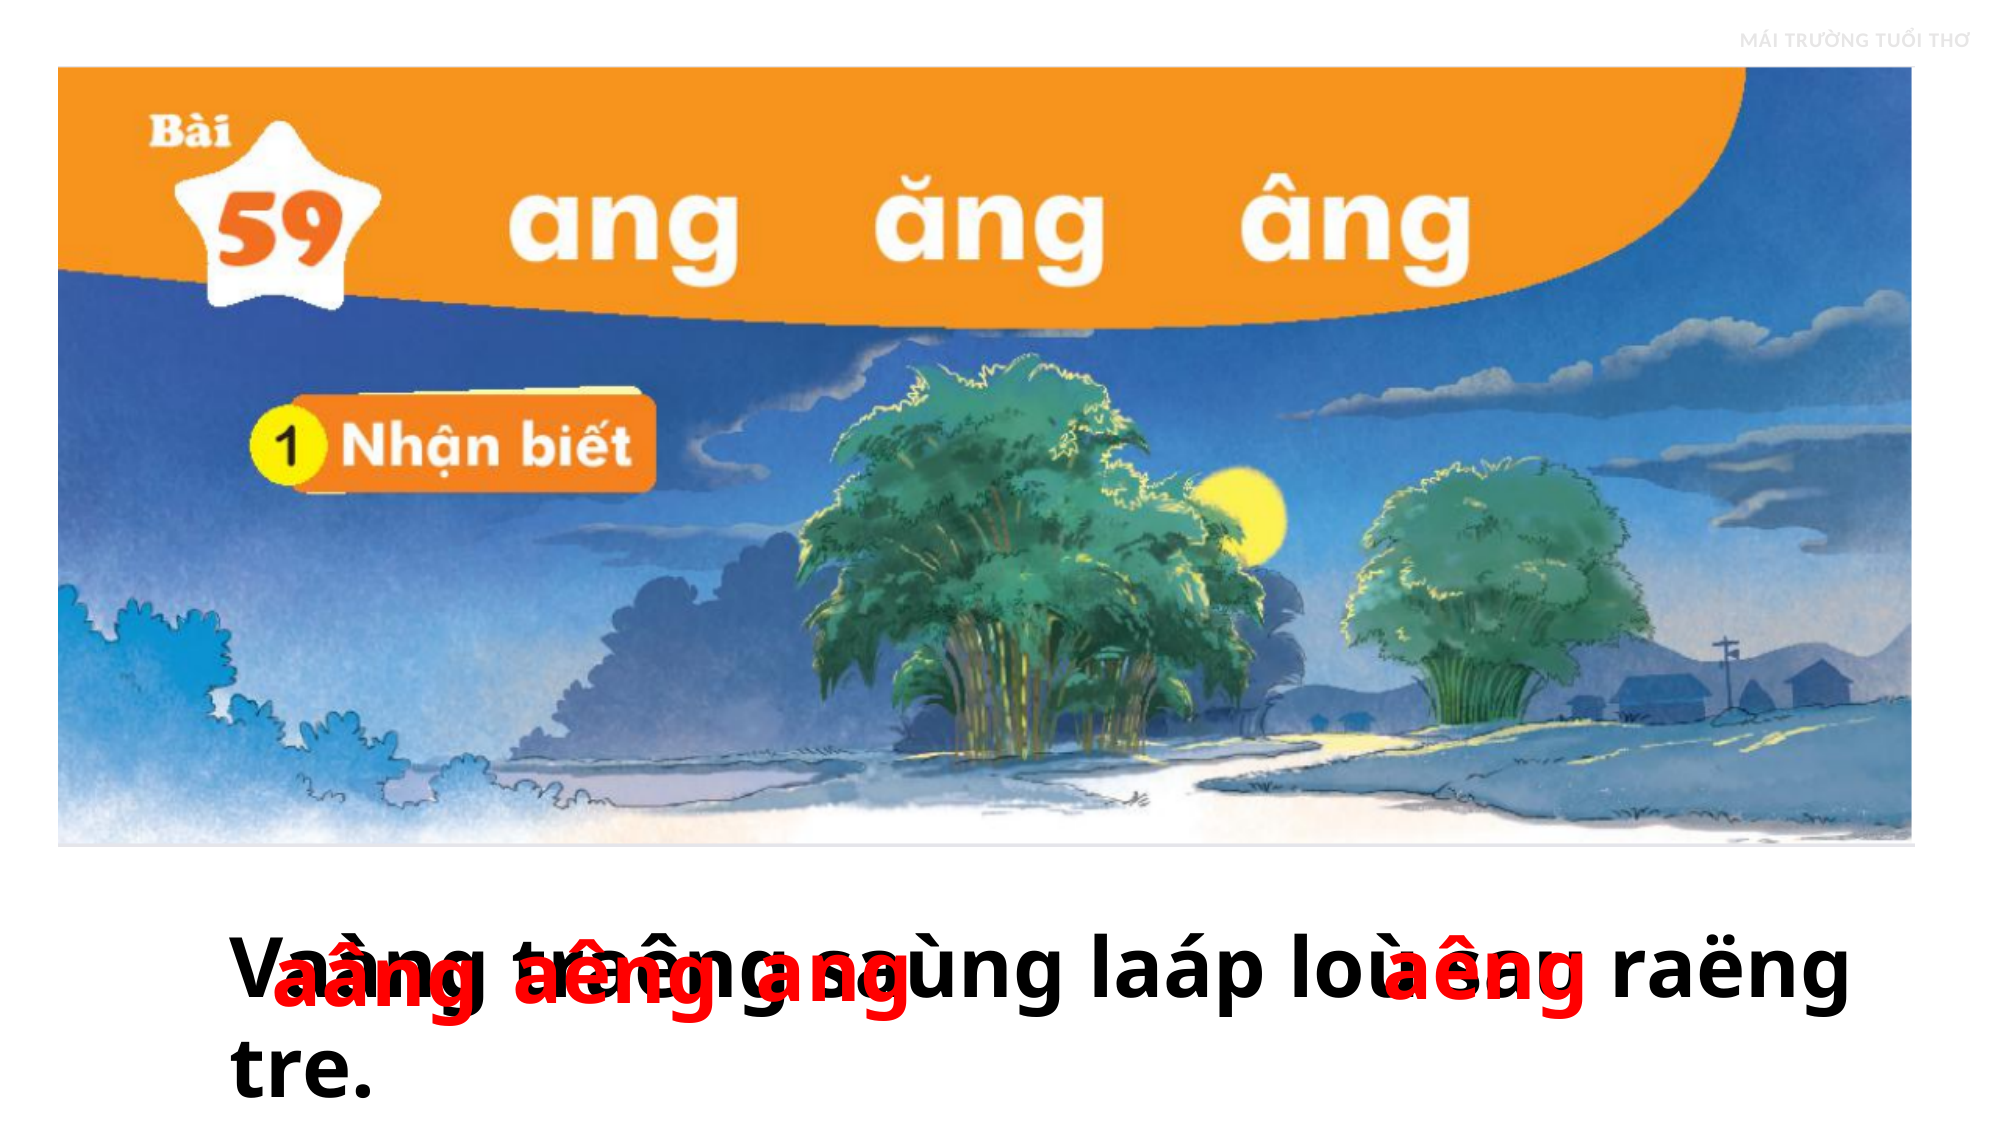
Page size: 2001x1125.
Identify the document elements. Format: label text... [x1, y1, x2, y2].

text_box aêng [1367, 908, 1604, 1024]
text_box aêng [497, 912, 735, 1028]
picture [58, 66, 1915, 847]
text_box aâng [256, 915, 494, 1031]
text_box MÁI TRƯỜNG TUỔI THƠ [1725, 19, 1986, 60]
text_box Vaàng traêng saùng laáp loù sau raëng tre. [214, 906, 1952, 1122]
text_box ang [741, 910, 1029, 1026]
